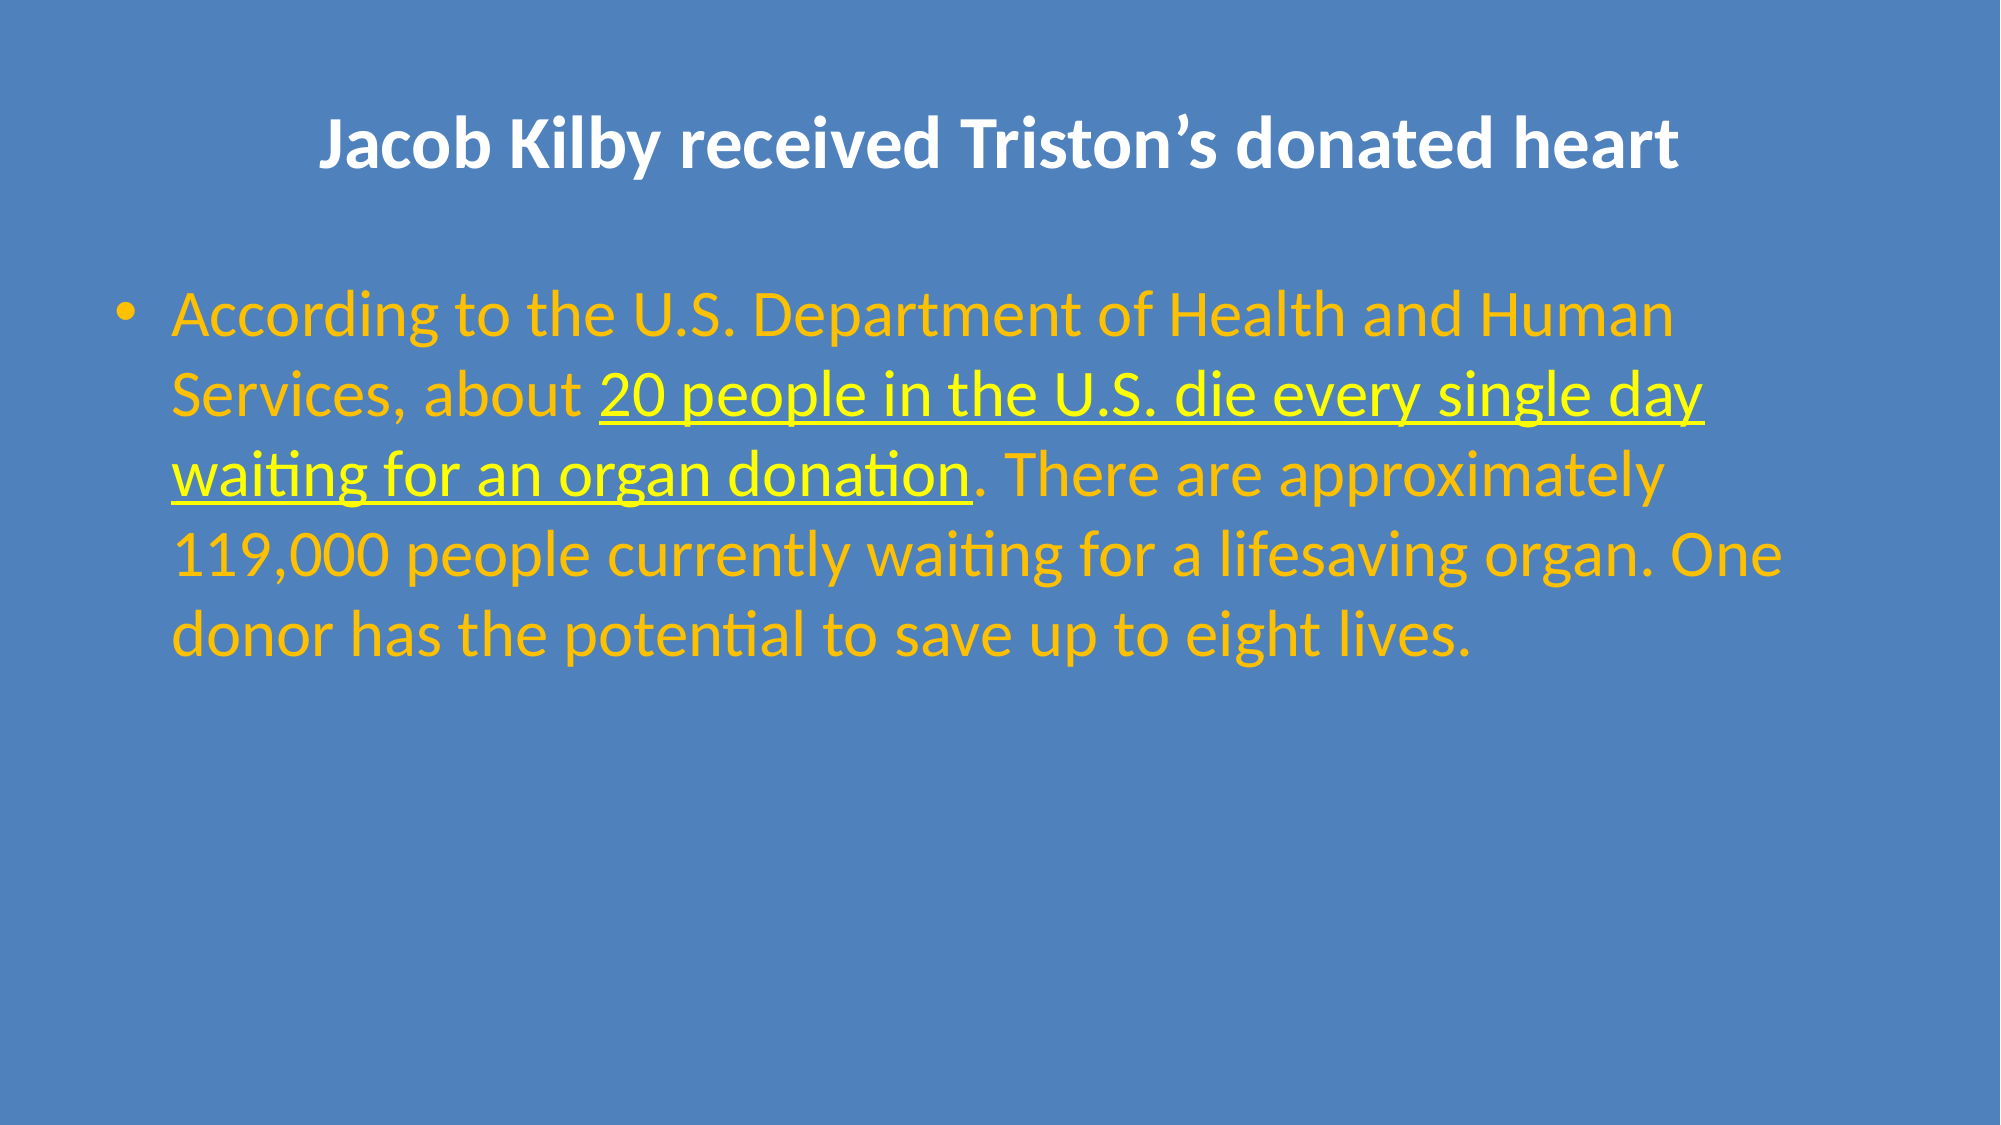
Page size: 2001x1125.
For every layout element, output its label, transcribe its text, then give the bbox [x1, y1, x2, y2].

title Jacob Kilby received Triston’s donated heart [99, 44, 1901, 233]
list According to the U.S. Department of Health and Human Services, about 20 people in the U.S. die every single day waiting for an organ donation. There are approximately 119,000 people currently waiting for a lifesaving organ. One donor has the potential to save up to eight lives. [99, 262, 1901, 1006]
